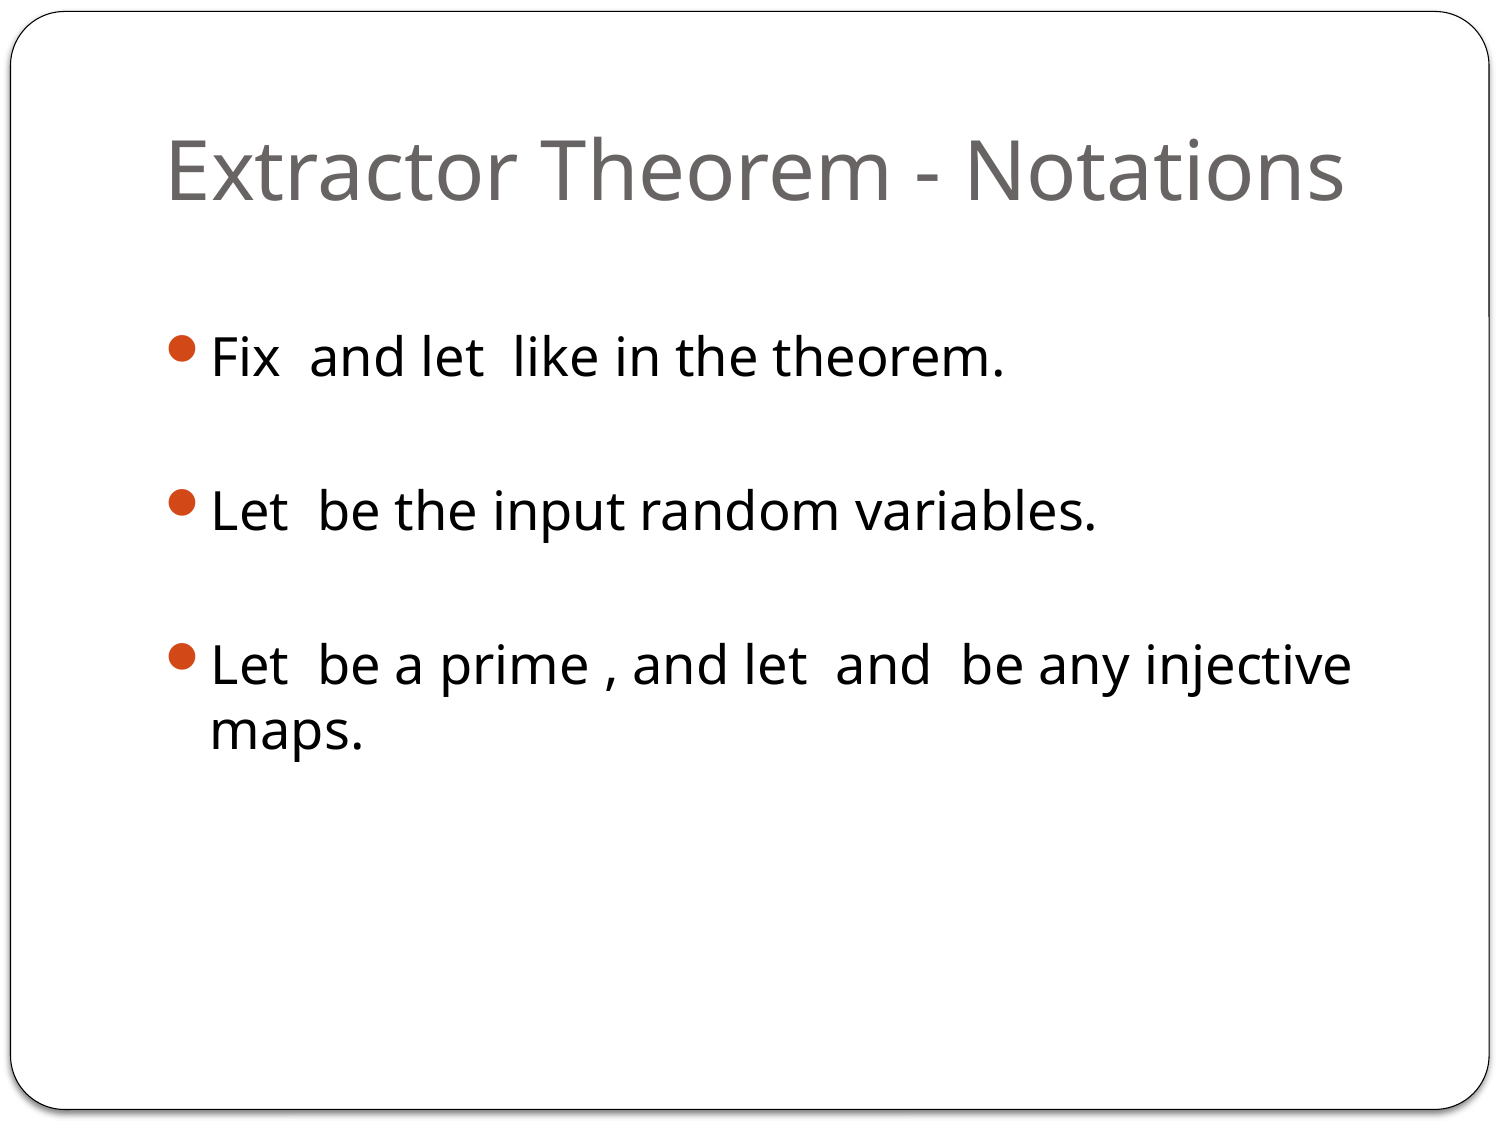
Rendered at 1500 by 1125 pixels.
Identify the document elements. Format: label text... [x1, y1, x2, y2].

title Extractor Theorem - Notations [150, 45, 1425, 233]
